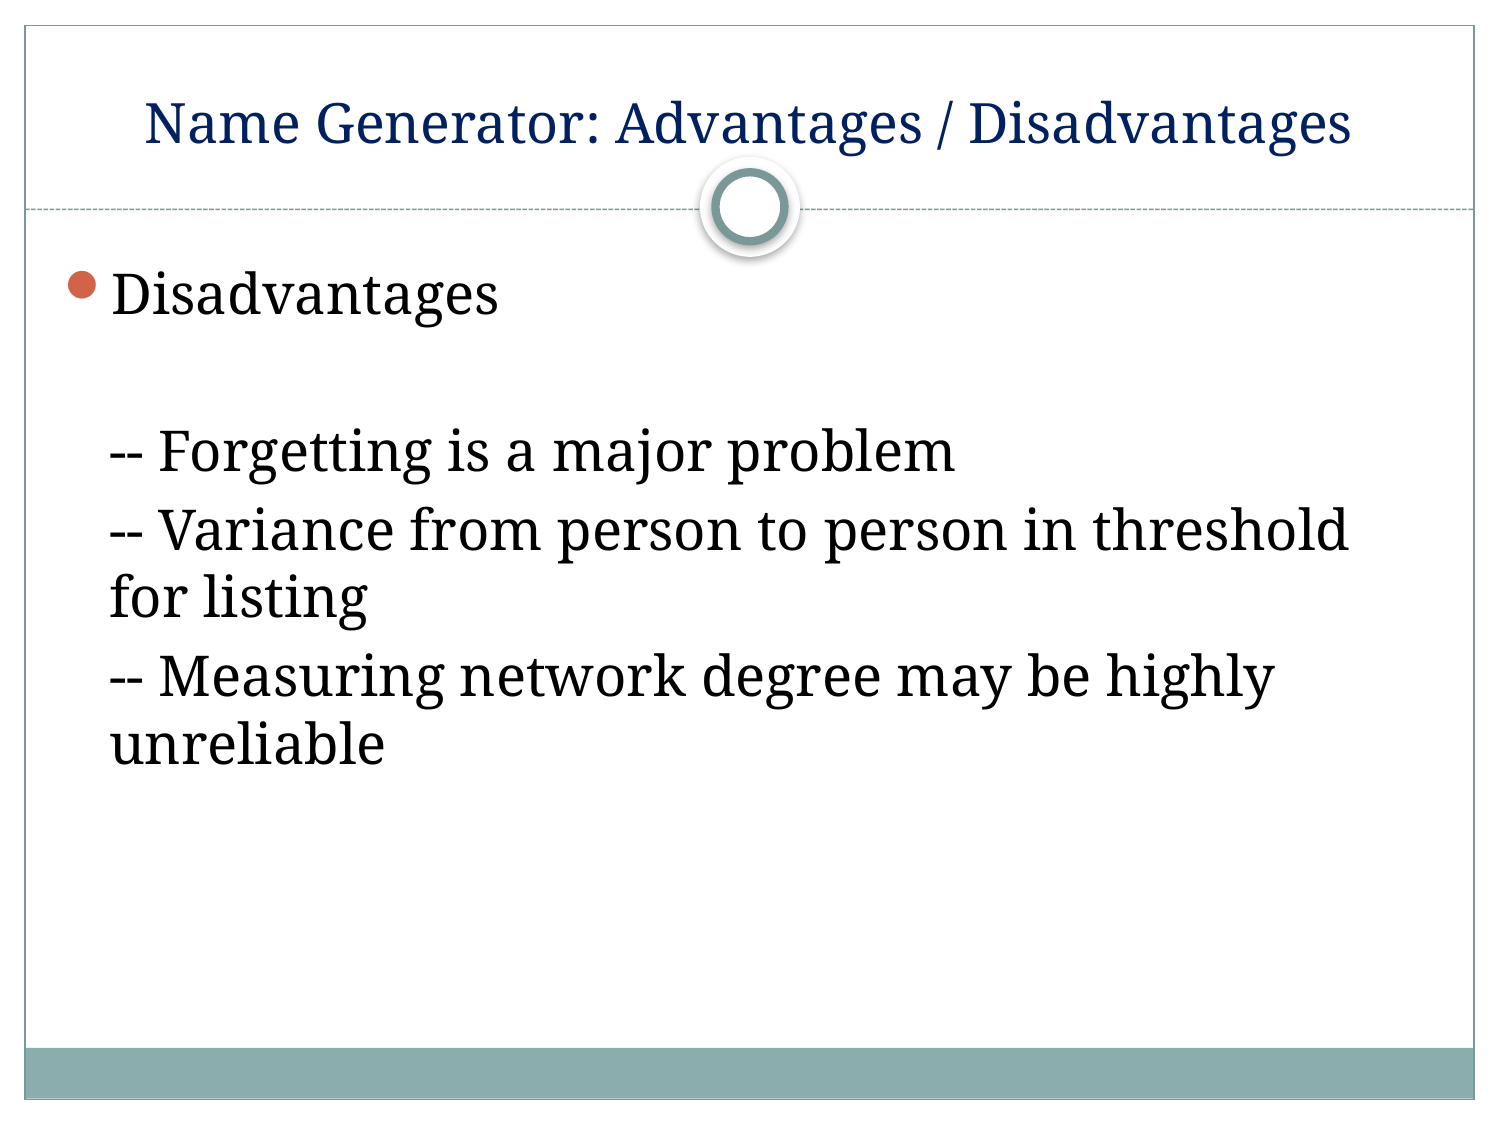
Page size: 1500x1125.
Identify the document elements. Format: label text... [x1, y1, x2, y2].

list Disadvantages -- Forgetting is a major problem -- Variance from person to person in threshold for listing -- Measuring network degree may be highly unreliable [49, 250, 1445, 1001]
title Name Generator: Advantages / Disadvantages [49, 37, 1450, 162]
